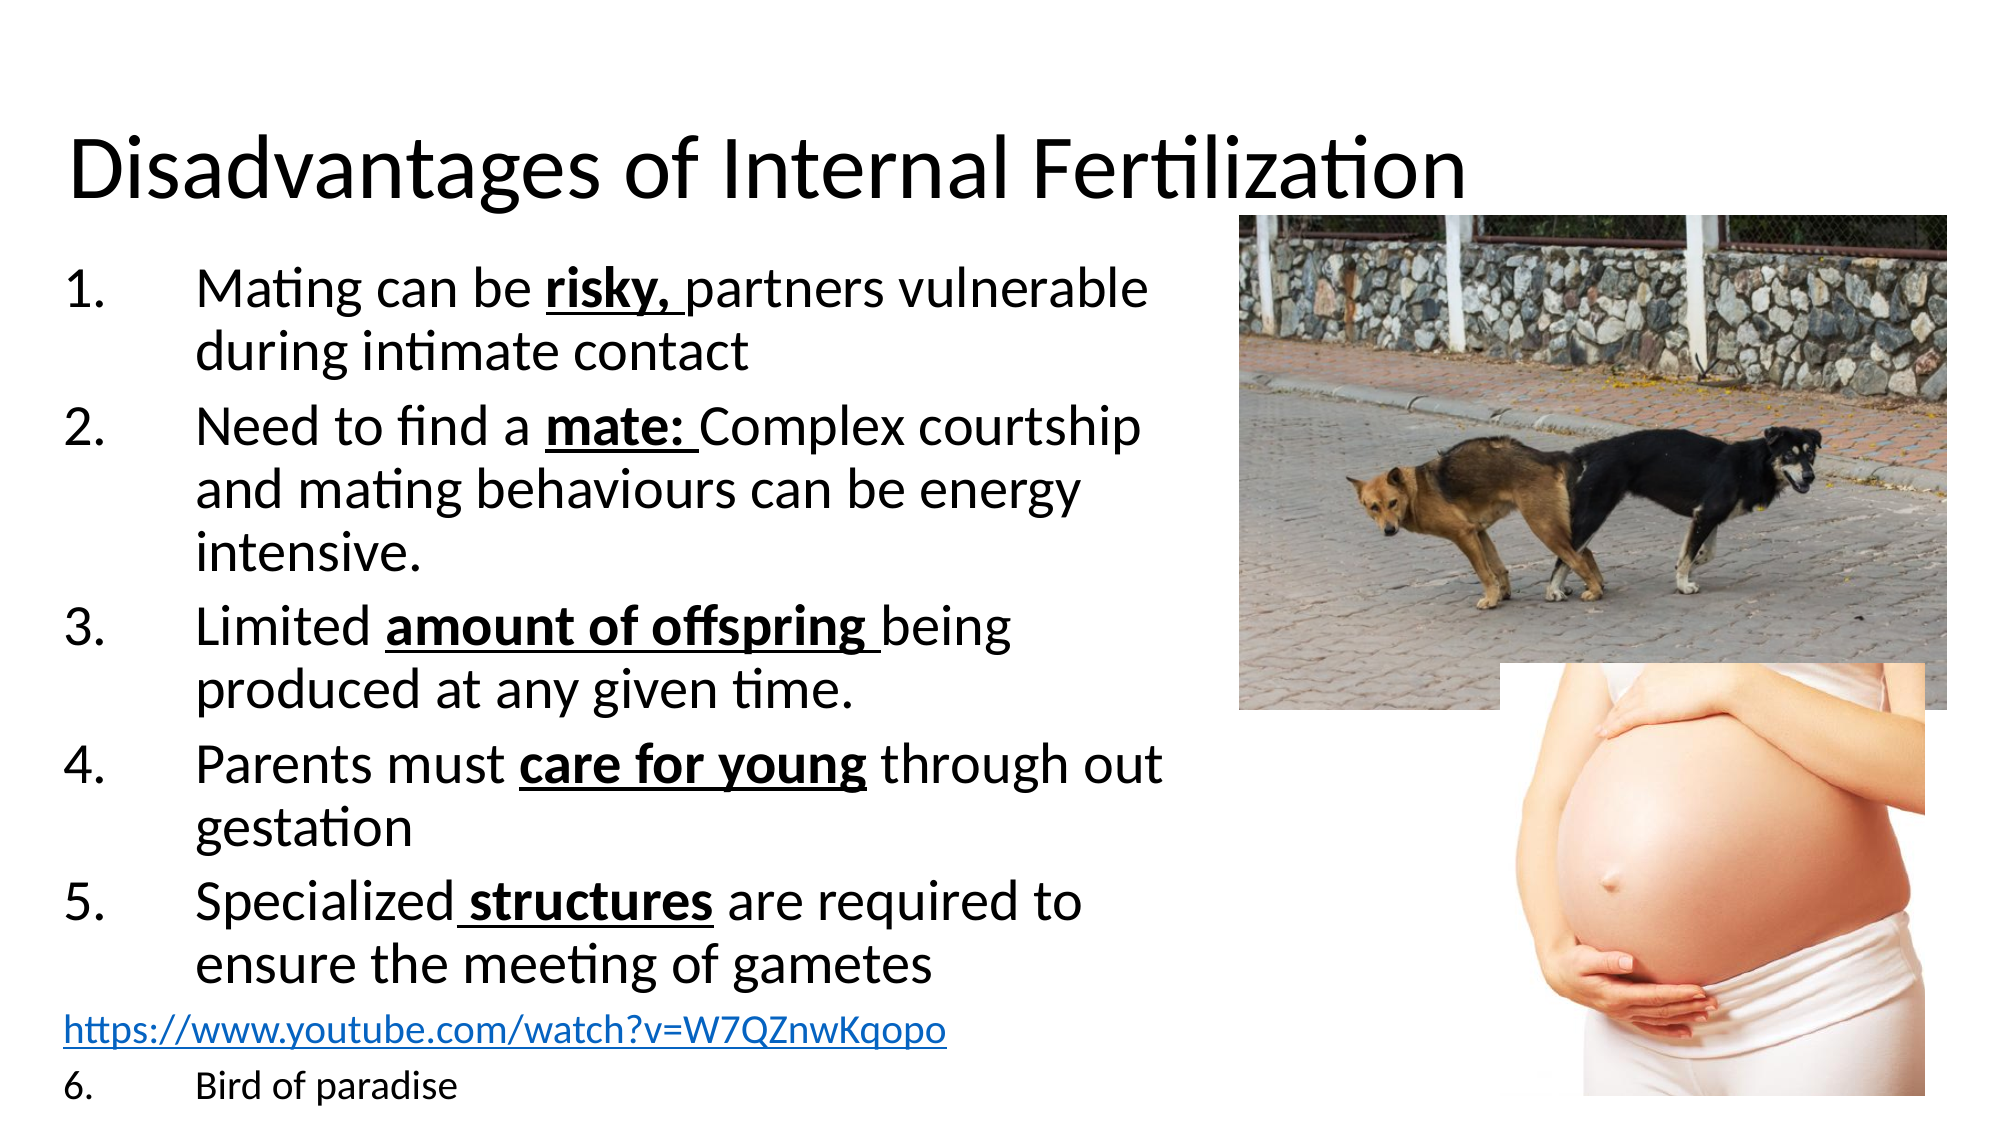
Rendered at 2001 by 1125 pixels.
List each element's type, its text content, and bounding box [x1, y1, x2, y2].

list Mating can be risky, partners vulnerable during intimate contact Need to find a mate: Complex courtship and mating behaviours can be energy intensive. Limited amount of offspring being produced at any given time. Parents must care for young through out gestation Specialized structures are required to ensure the meeting of gametes https://www.youtube.com/watch?v=W7QZnwKqopo Bird of paradise [48, 249, 1211, 1125]
title Disadvantages of Internal Fertilization [53, 60, 1779, 278]
picture [1239, 215, 1947, 1096]
